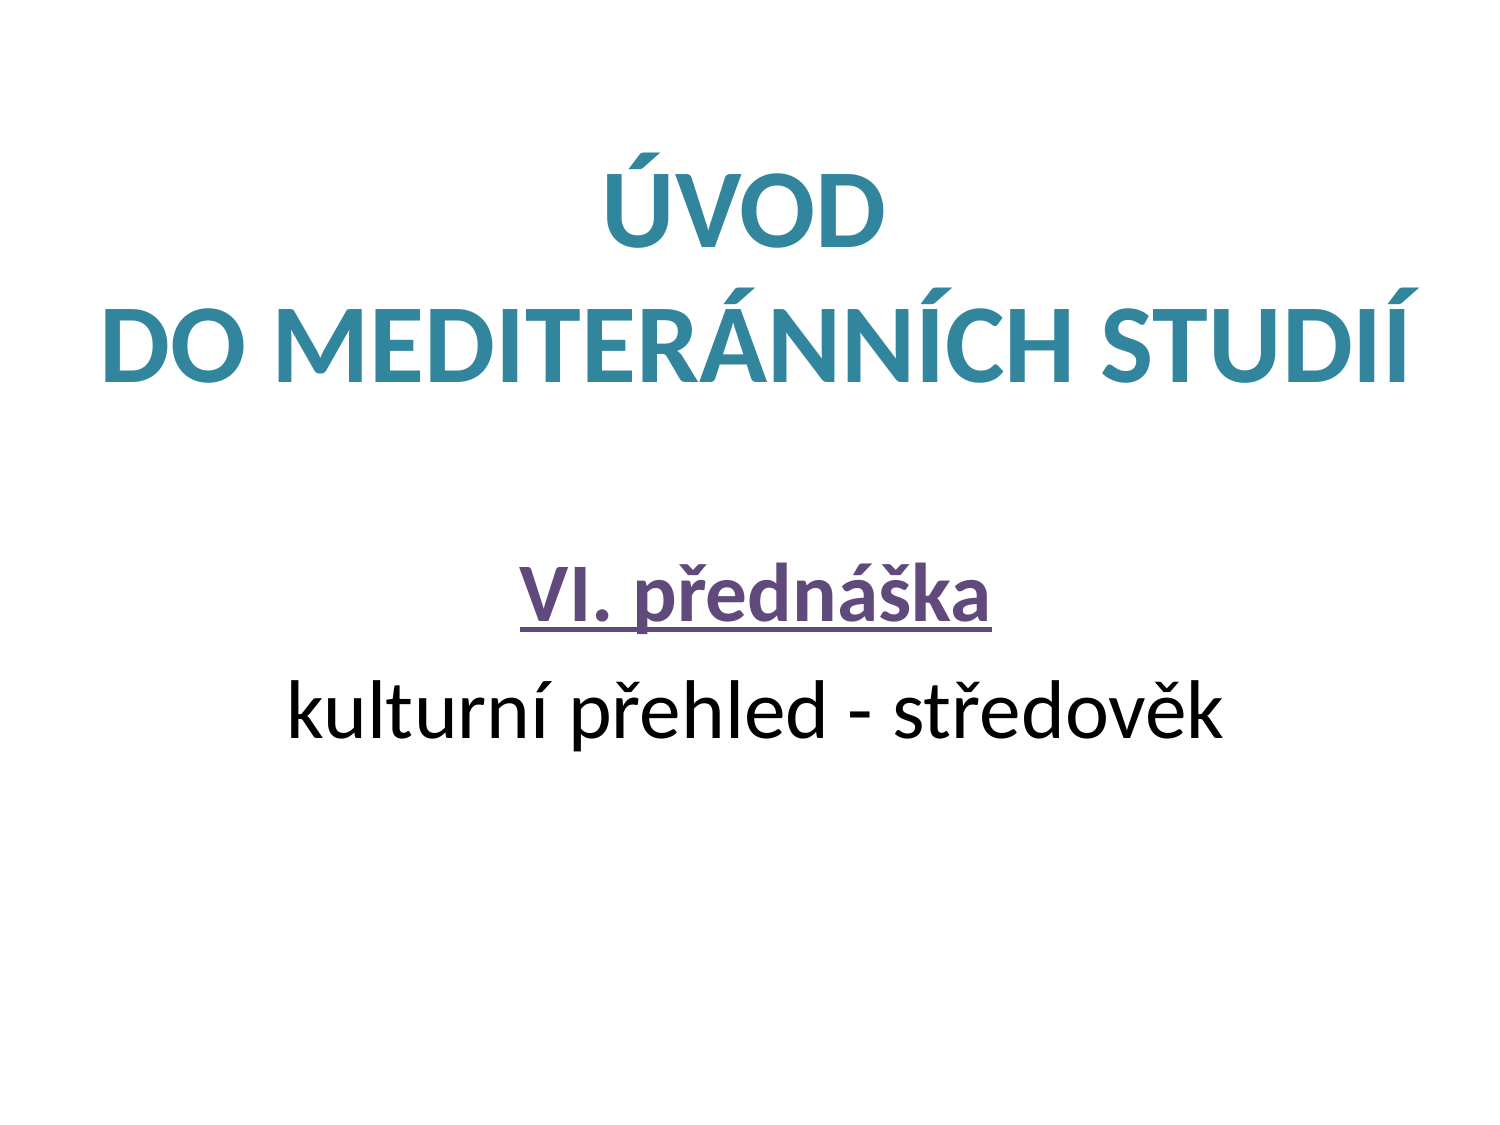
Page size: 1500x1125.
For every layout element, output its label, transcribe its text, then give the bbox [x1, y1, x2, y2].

subtitle VI. přednáška kulturní přehled - středověk [230, 530, 1282, 953]
title ÚVOD DO MEDITERÁNNÍCH STUDIÍ [41, 149, 1447, 391]
